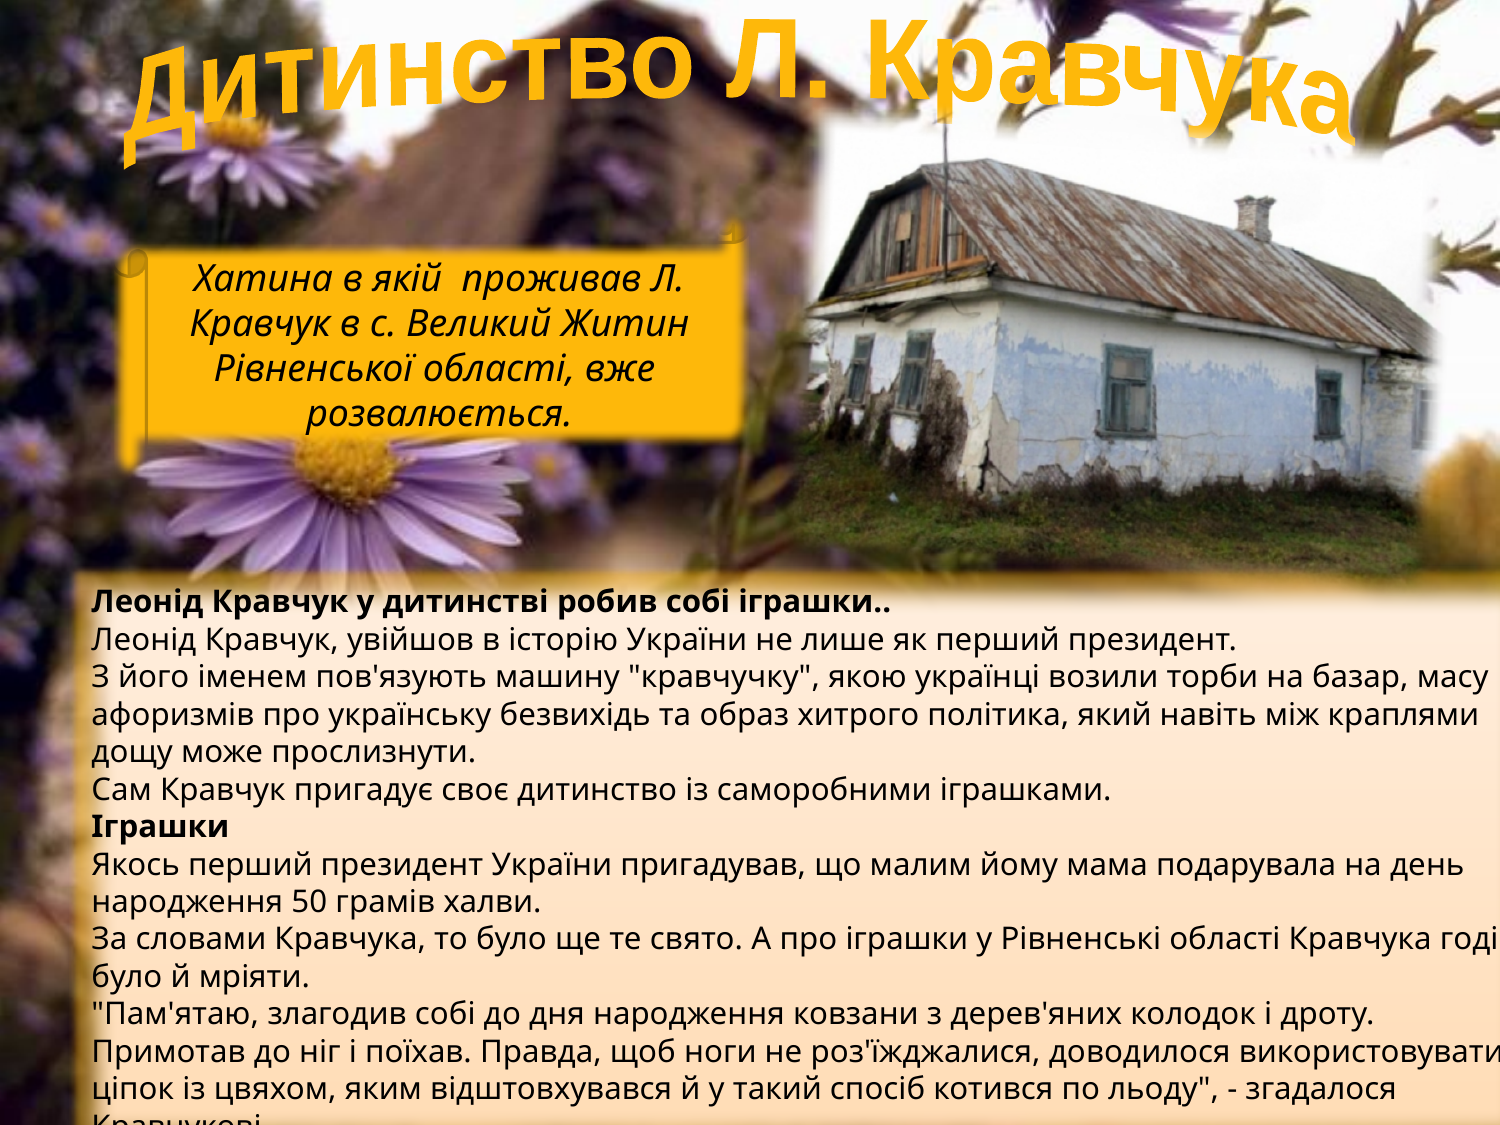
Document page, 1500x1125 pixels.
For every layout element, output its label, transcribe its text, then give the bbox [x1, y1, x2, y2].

text_box Хатина в якій проживав Л. Кравчук в с. Великий Житин Рівненської області, вже розвалюється. [128, 234, 735, 456]
picture [787, 112, 1449, 579]
picture [0, 0, 1500, 1125]
text_box Леонід Кравчук у дитинстві робив собі іграшки.. Леонід Кравчук, увійшов в історію України не лише як перший президент. З його іменем пов'язують машину "кравчучку", якою українці возили торби на базар, масу афоризмів про українську безвихідь та образ хитрого політика, який навіть між краплями дощу може прослизнути. Сам Кравчук пригадує своє дитинство із саморобними іграшками. Іграшки Якось перший президент України пригадував, що малим йому мама подарувала на день народження 50 грамів халви. За словами Кравчука, то було ще те свято. А про іграшки у Рівненські області Кравчука годі було й мріяти. "Пам'ятаю, злагодив собі до дня народження ковзани з дерев'яних колодок і дроту. Примотав до ніг і поїхав. Правда, щоб ноги не роз'їжджалися, доводилося використовувати ціпок із цвяхом, яким відштовхувався й у такий спосіб котився по льоду", - згадалося Кравчукові. [112, 610, 1500, 1116]
